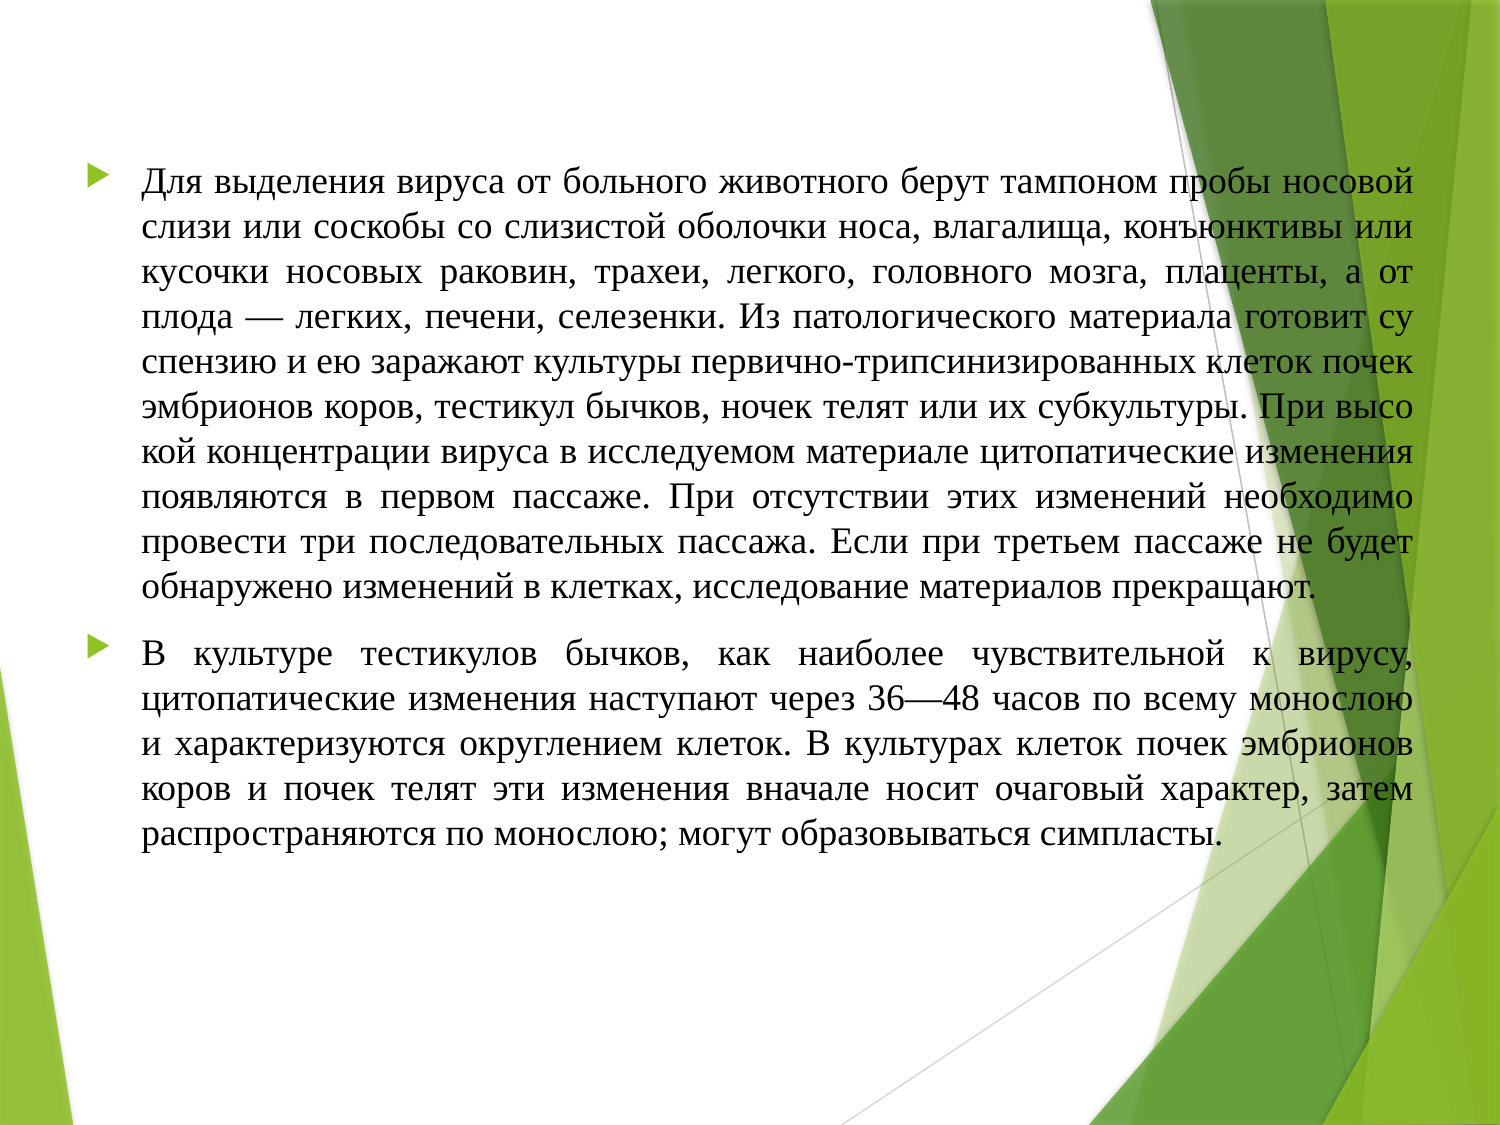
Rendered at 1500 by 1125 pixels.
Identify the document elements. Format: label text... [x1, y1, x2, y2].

list Для выделения вируса от больного животного берут тампоном пробы носовой слизи или соскобы со слизистой оболочки носа, влагалища, конъюнктивы или кусочки носовых раковин, трахеи, легкого, головного мозга, плаценты, а от плода — легких, печени, селезенки. Из патологического материала готовит су­спензию и ею заражают культуры первично-трипсинизированных клеток почек эмбрионов коров, тестикул бычков, ночек телят или их субкультуры. При высо­кой концентрации вируса в исследуемом материале цитопатические изменения появляются в первом пассаже. При отсутствии этих изменений необходимо про­вести три последовательных пассажа. Если при третьем пассаже не будет обна­ружено изменений в клетках, исследование материалов прекращают. В культуре тестикулов бычков, как наиболее чувствительной к вирусу, цитопатические изменения наступают через 36—48 часов по всему монослою и ха­рактеризуются округлением клеток. В культурах клеток почек эмбрионов коров и почек телят эти изменения вначале носит очаговый характер, затем распростра­няются по монослою; могут образовываться симпласты. [69, 149, 1430, 1076]
